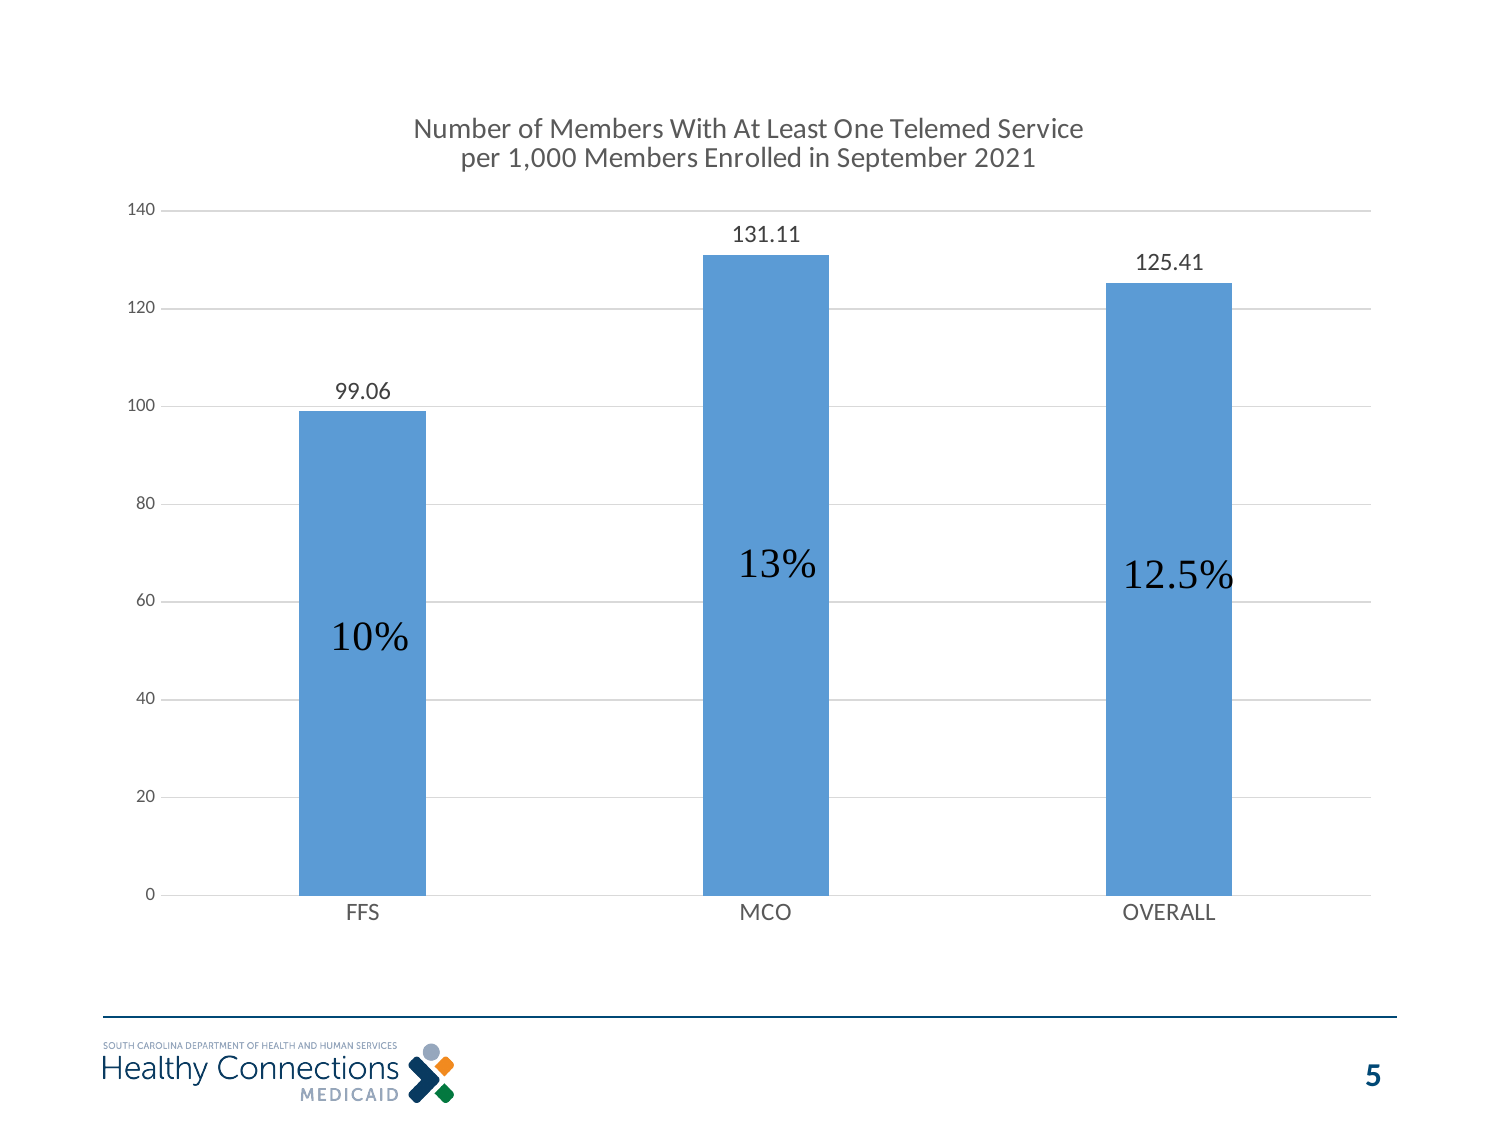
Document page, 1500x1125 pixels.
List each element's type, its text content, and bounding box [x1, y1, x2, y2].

chart [101, 82, 1397, 944]
picture [103, 1042, 454, 1103]
slide_number 5 [1059, 1042, 1397, 1103]
